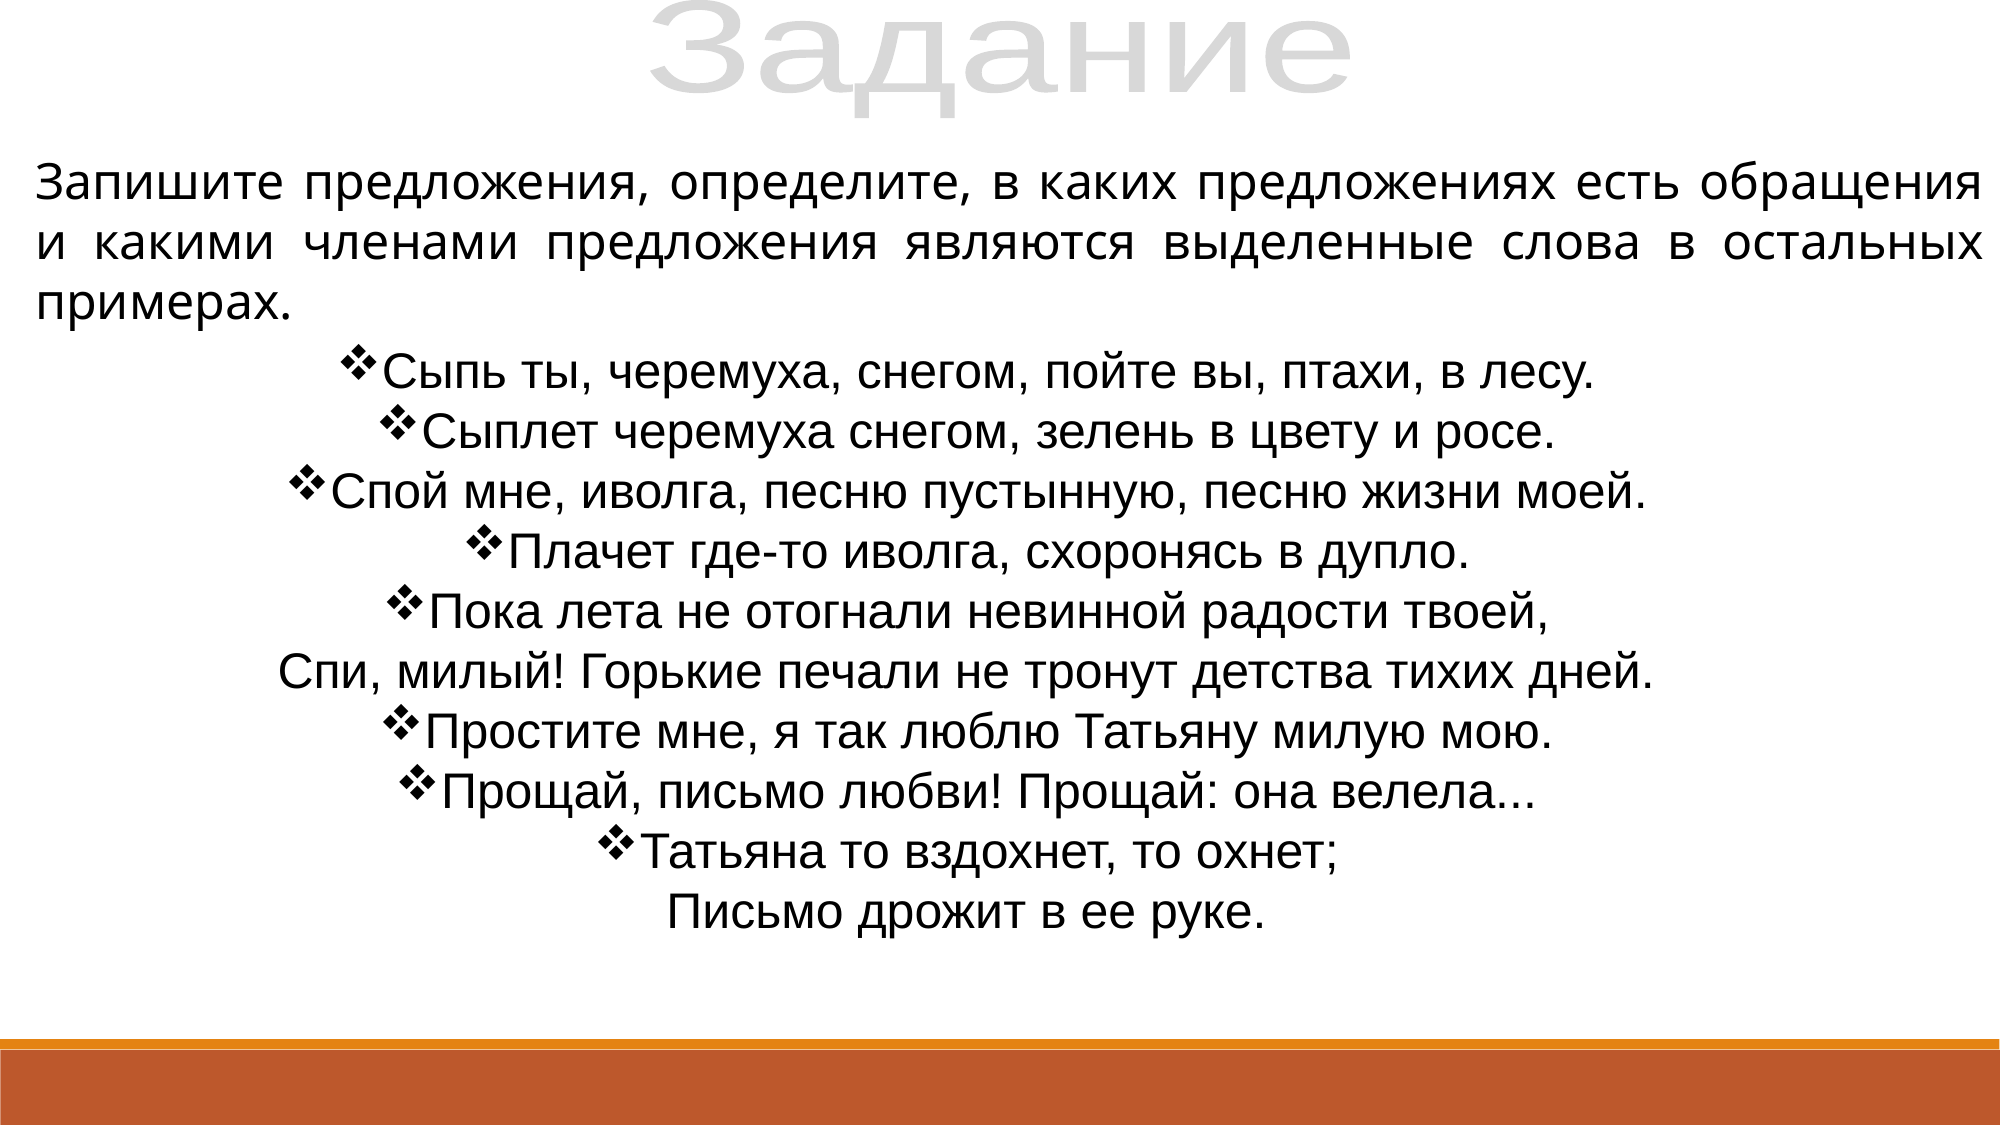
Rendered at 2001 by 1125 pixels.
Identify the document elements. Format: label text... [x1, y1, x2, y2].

text_box Сыпь ты, черемуха, снегом, пойте вы, птахи, в лесу. Сыплет черемуха снегом, зелень в цвету и росе. Спой мне, иволга, песню пустынную, песню жизни моей. Плачет где-то иволга, схоронясь в дупло. Пока лета не отогнали невинной радости твоей, Спи, милый! Горькие печали не тронут детства тихих дней. Простите мне, я так люблю Татьяну милую мою. Прощай, письмо любви! Прощай: она велела... Татьяна то вздохнет, то охнет; Письмо дрожит в ее руке. [35, 330, 1899, 946]
text_box Запишите предложения, определите, в каких предложениях есть обращения и какими членами предложения являются выделенные слова в остальных примерах. [20, 142, 2000, 338]
